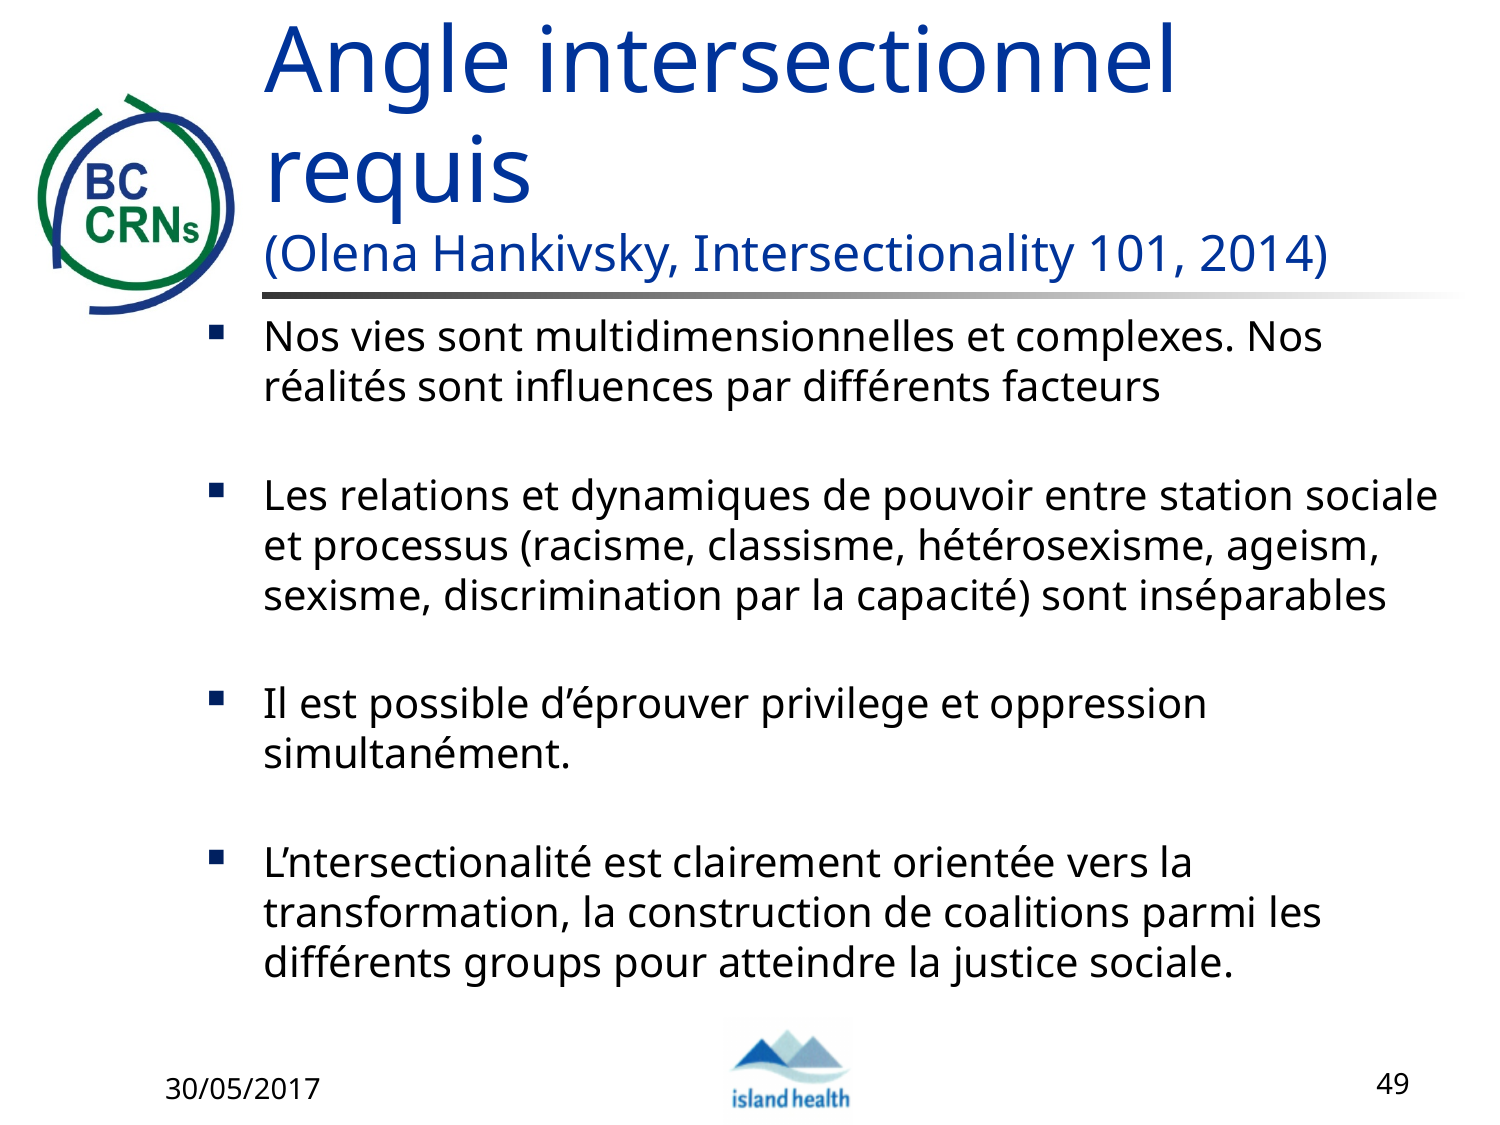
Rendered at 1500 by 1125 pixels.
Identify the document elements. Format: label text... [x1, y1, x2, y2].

picture [35, 93, 262, 330]
list Nos vies sont multidimensionnelles et complexes. Nos réalités sont influences par différents facteurs Les relations et dynamiques de pouvoir entre station sociale et processus (racisme, classisme, hétérosexisme, ageism, sexisme, discrimination par la capacité) sont inséparables Il est possible d’éprouver privilege et oppression simultanément. L’ntersectionalité est clairement orientée vers la transformation, la construction de coalitions parmi les différents groups pour atteindre la justice sociale. [192, 302, 1468, 978]
slide_number 49 [1112, 1037, 1426, 1113]
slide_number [149, 1037, 463, 1113]
title Angle intersectionnel requis (Olena Hankivsky, Intersectionality 101, 2014) [249, 101, 1468, 289]
